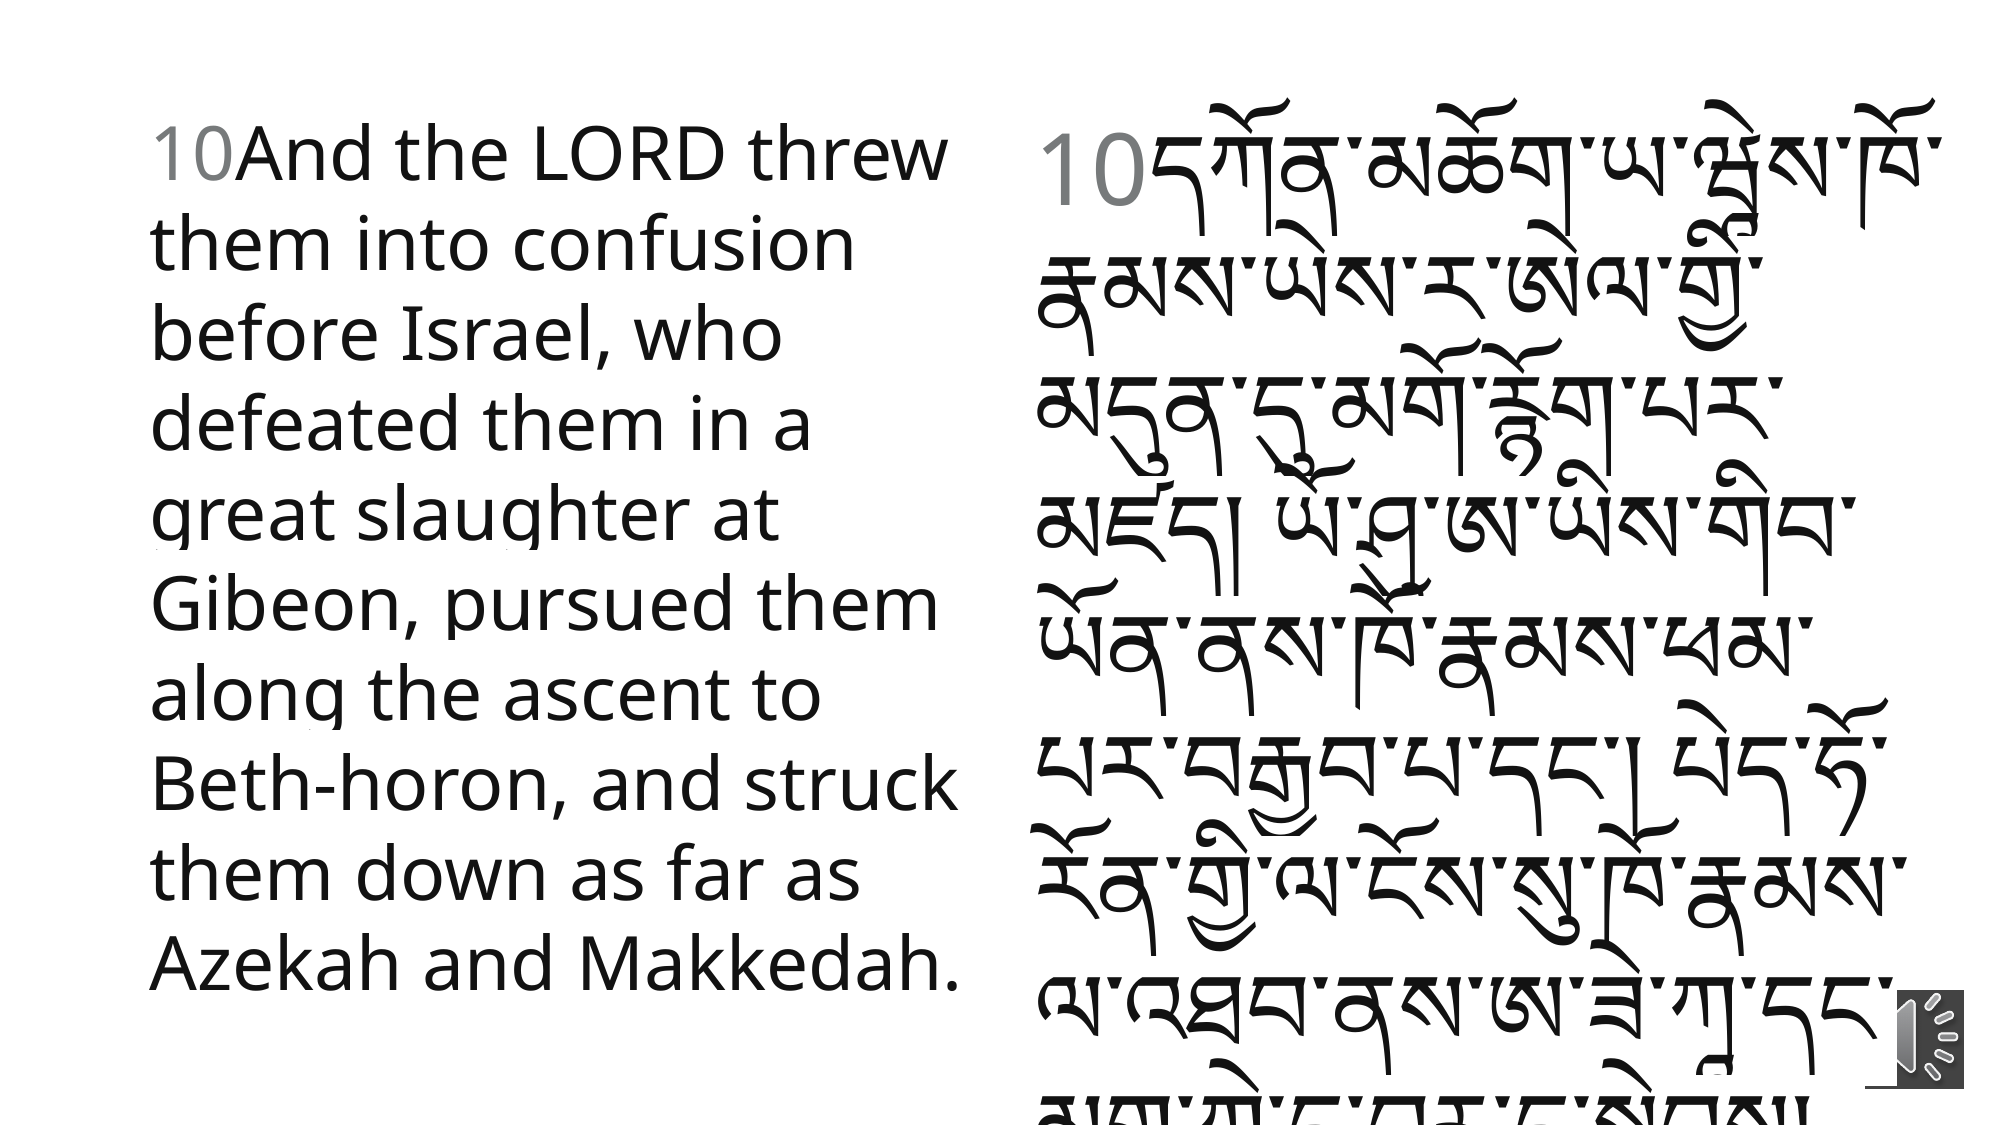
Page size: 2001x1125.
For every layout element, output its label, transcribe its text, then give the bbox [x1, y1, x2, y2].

text_box 10And the Lord threw them into confusion before Israel, who defeated them in a great slaughter at Gibeon, pursued them along the ascent to Beth-horon, and struck them down as far as Azekah and Makkedah. [134, 98, 981, 1030]
picture [1864, 989, 1965, 1090]
text_box 10དཀོན་མཆོག་ཡ་ཝཱེས་ཁོ་རྣམས་ཡེས་ར་ཨེལ་གྱི་མདུན་དུ་མགོ་རྙོག་པར་མཛད། ཡོ་ཤུ་ཨ་ཡིས་གིབ་ཡོན་ནས་ཁོ་རྣམས་ཕམ་པར་བརྒྱབ་པ་དང་། པེད་ཧོ་རོན་གྱི་ལ་ངོས་སུ་ཁོ་རྣམས་ལ་འཐབ་ནས་ཨ་ཟེ་ཀཱ་དང་མག་ཀེ་དཱ་བར་དུ་སླེབས། [1019, 98, 1963, 1030]
